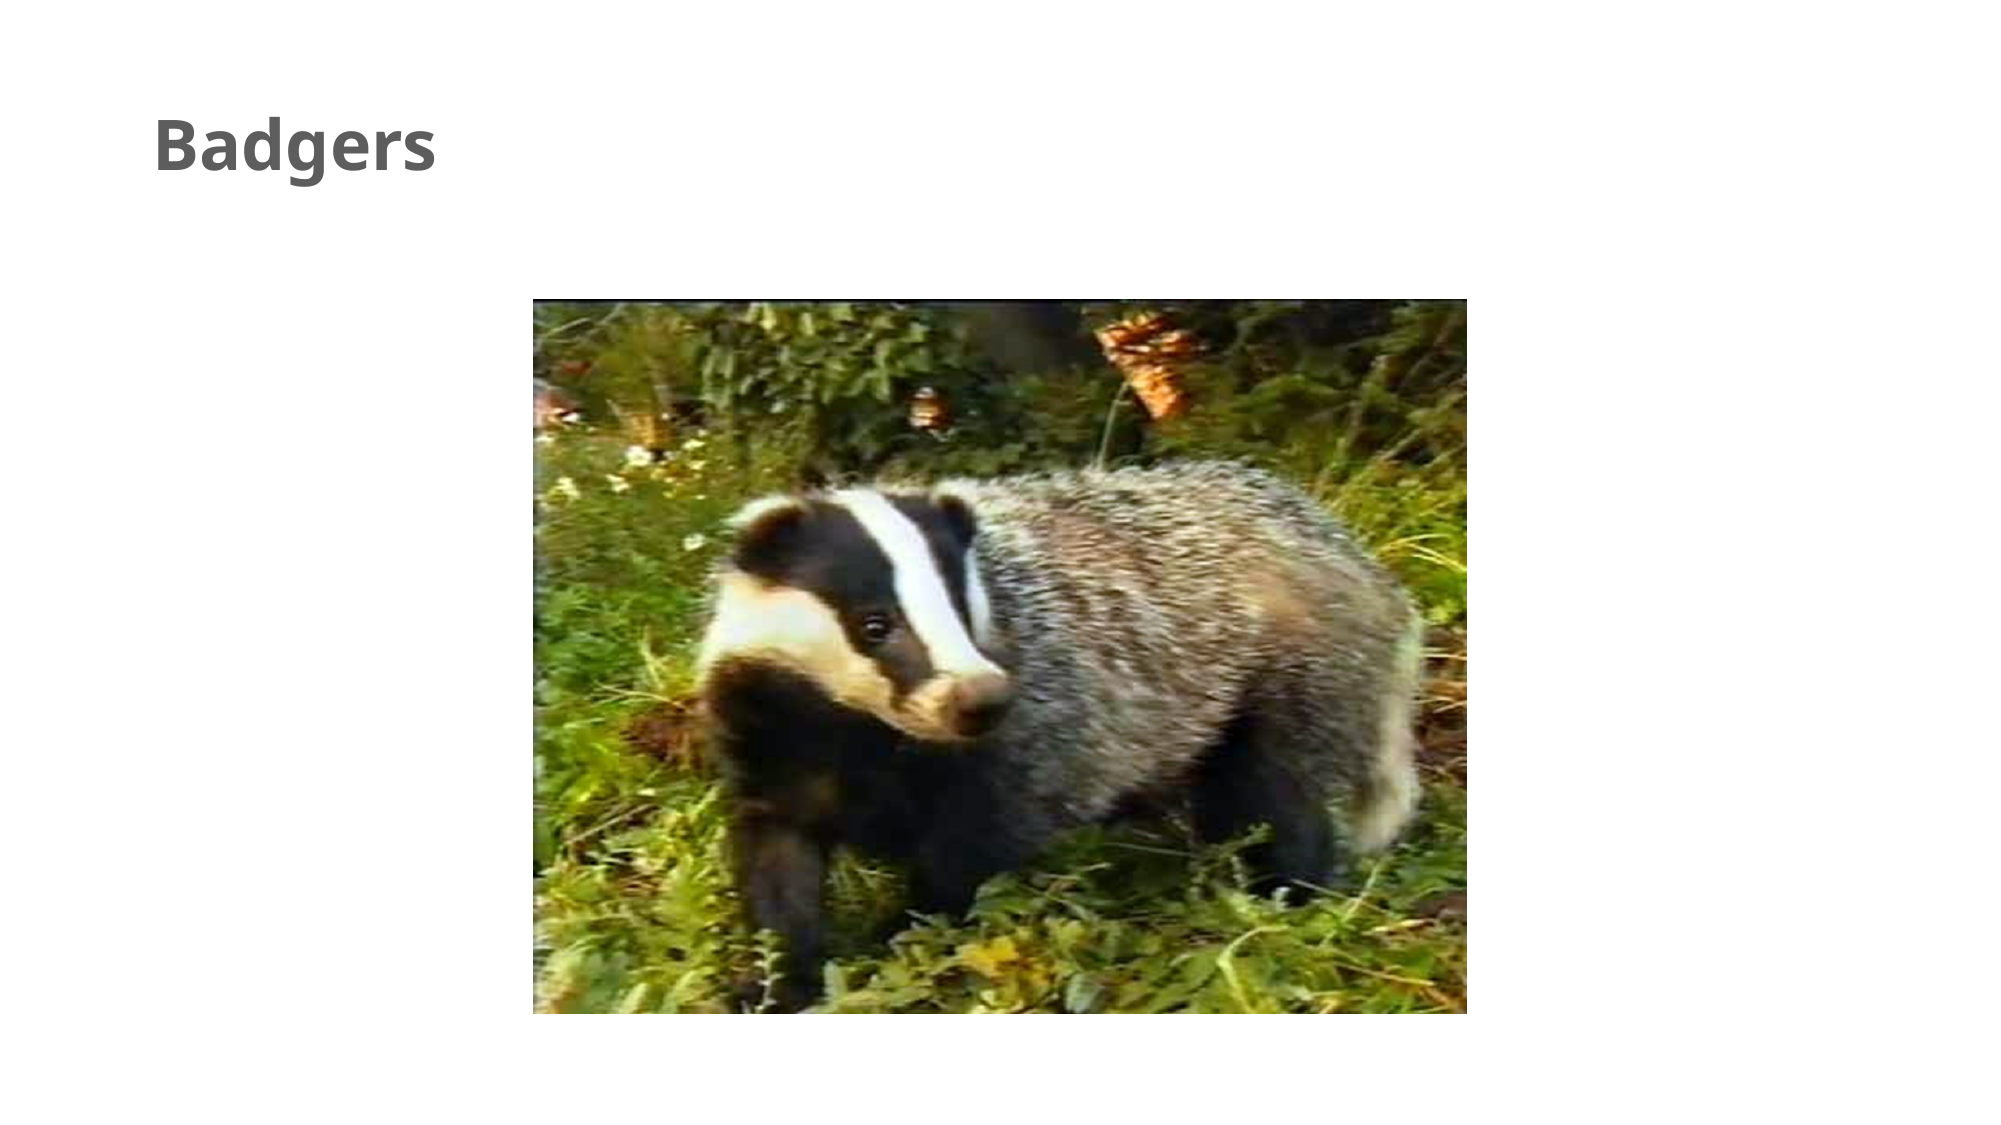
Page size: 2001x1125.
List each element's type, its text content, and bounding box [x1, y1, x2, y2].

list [533, 299, 1467, 1014]
title Badgers [137, 91, 1863, 278]
